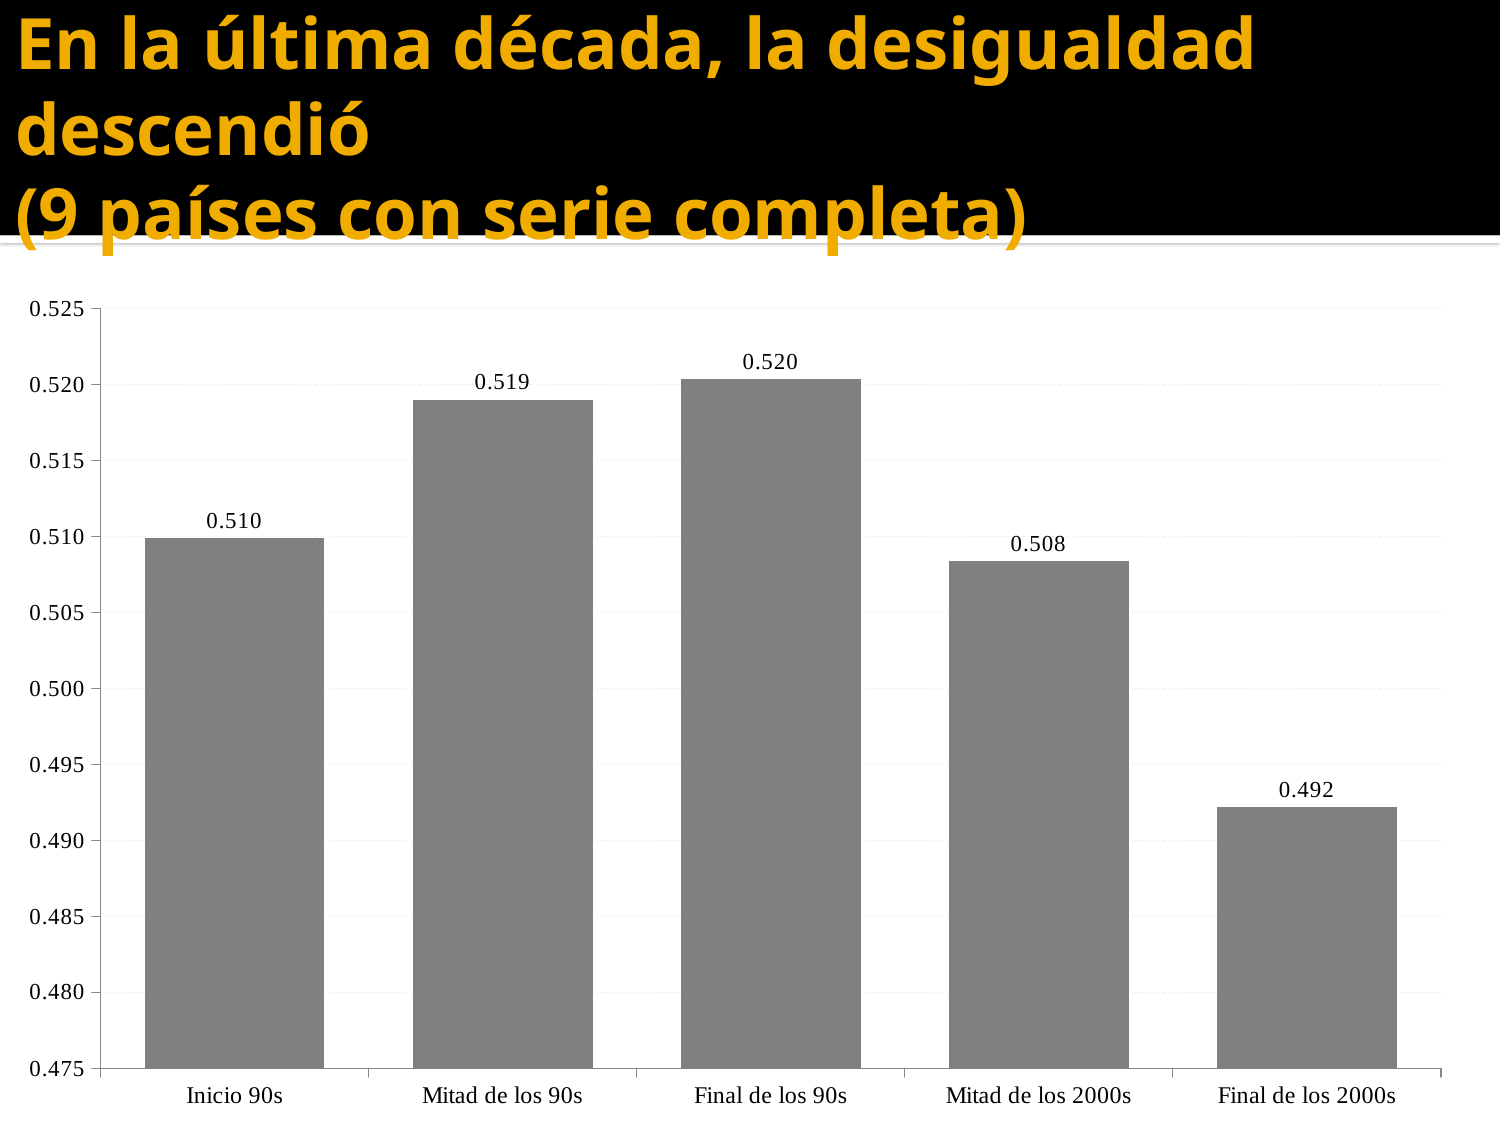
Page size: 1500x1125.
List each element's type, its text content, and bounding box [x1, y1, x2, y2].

title En la última década, la desigualdad descendió (9 países con serie completa) [0, 0, 1500, 209]
chart [0, 278, 1471, 1125]
